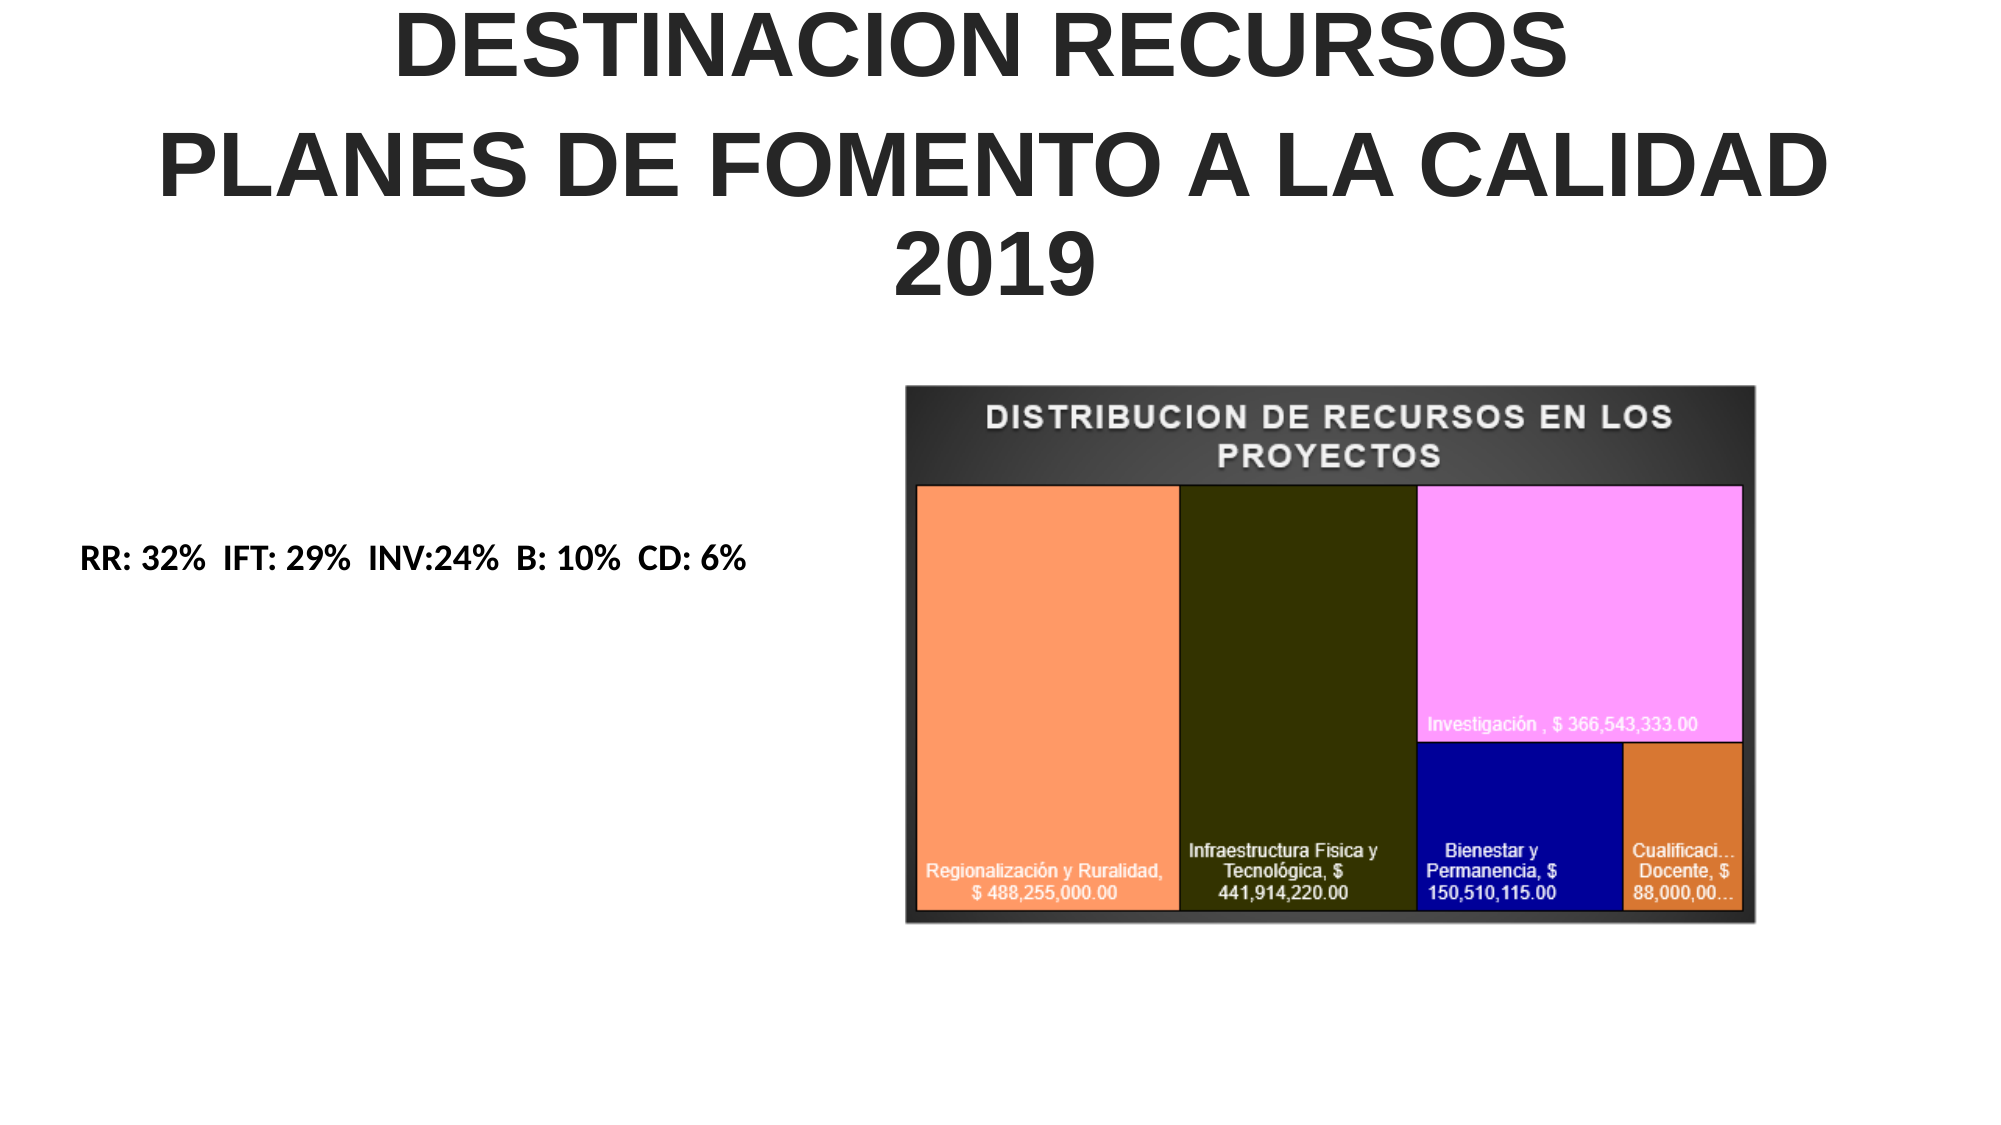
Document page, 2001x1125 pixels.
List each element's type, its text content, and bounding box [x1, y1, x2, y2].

text_box RR: 32% IFT: 29% INV:24% B: 10% CD: 6% [65, 525, 773, 586]
picture [905, 385, 1758, 926]
list DESTINACION RECURSOS PLANES DE FOMENTO A LA CALIDAD 2019 [41, 33, 1949, 280]
